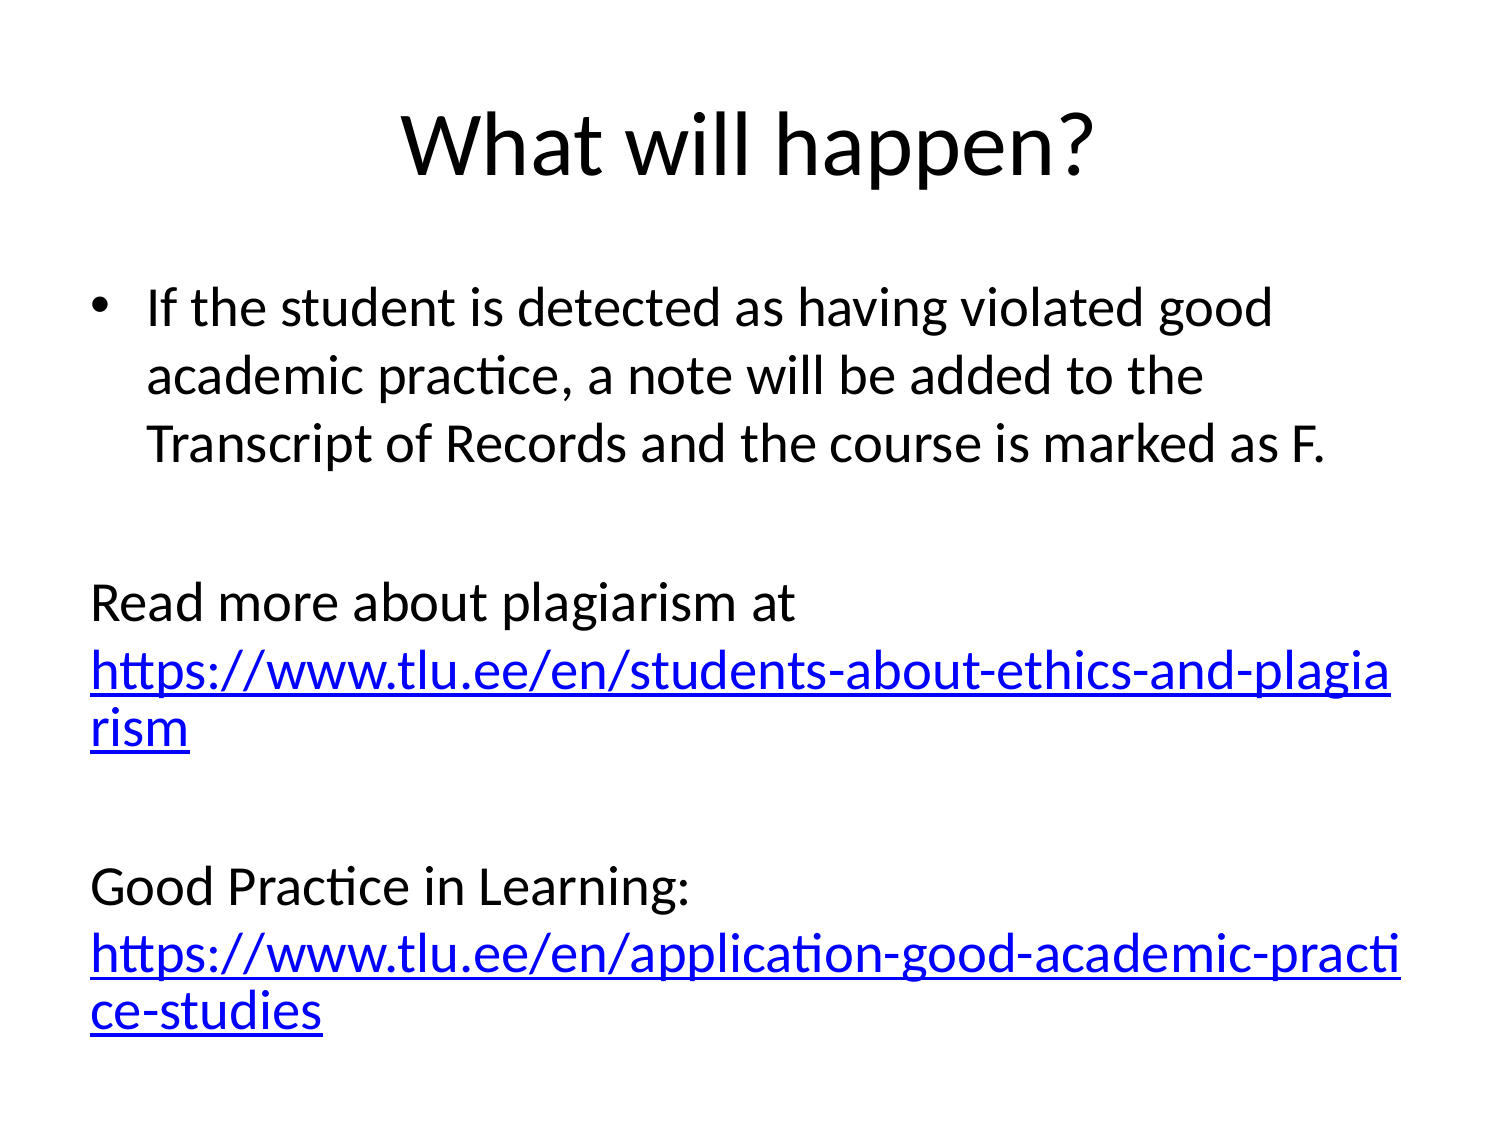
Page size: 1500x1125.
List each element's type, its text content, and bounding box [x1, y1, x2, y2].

title What will happen? [75, 45, 1425, 233]
list If the student is detected as having violated good academic practice, a note will be added to the Transcript of Records and the course is marked as F. Read more about plagiarism at https://www.tlu.ee/en/students-about-ethics-and-plagiarism Good Practice in Learning: https://www.tlu.ee/en/application-good-academic-practice-studies [75, 262, 1425, 1005]
